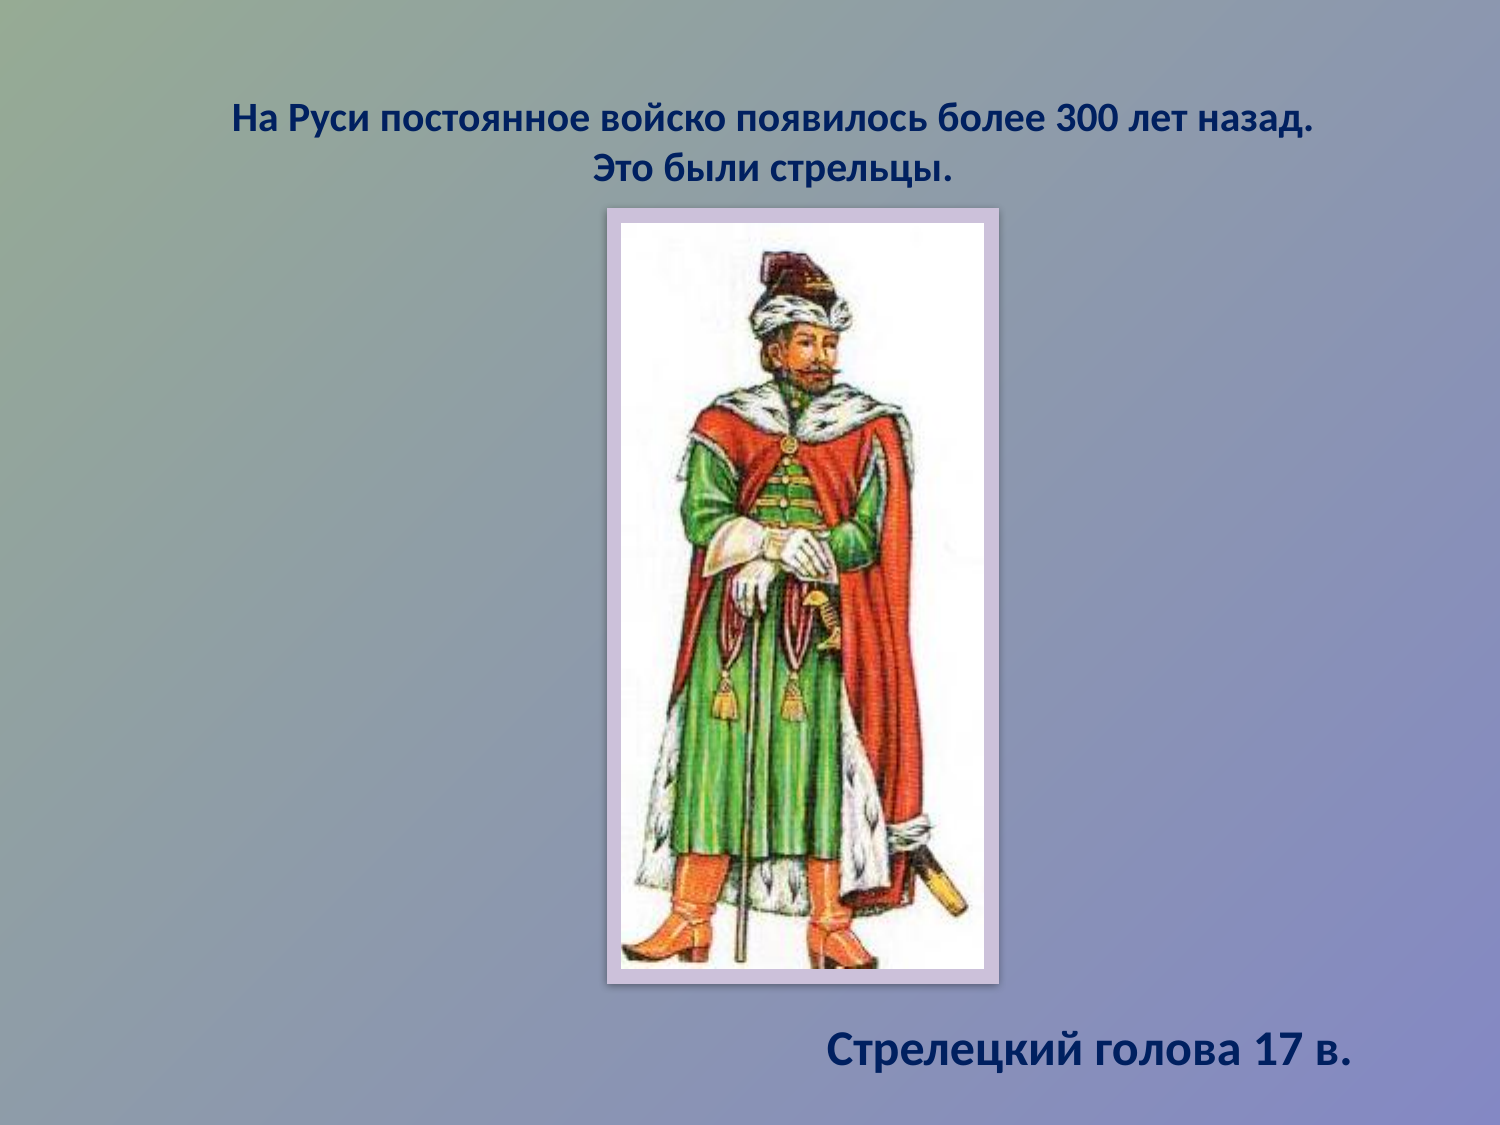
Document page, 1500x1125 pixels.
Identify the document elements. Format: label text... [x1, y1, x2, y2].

text_box Стрелецкий голова 17 в. [796, 1007, 1383, 1083]
picture [620, 222, 985, 970]
text_box На Руси постоянное войско появилось более 300 лет назад. Это были стрельцы. [210, 81, 1336, 197]
